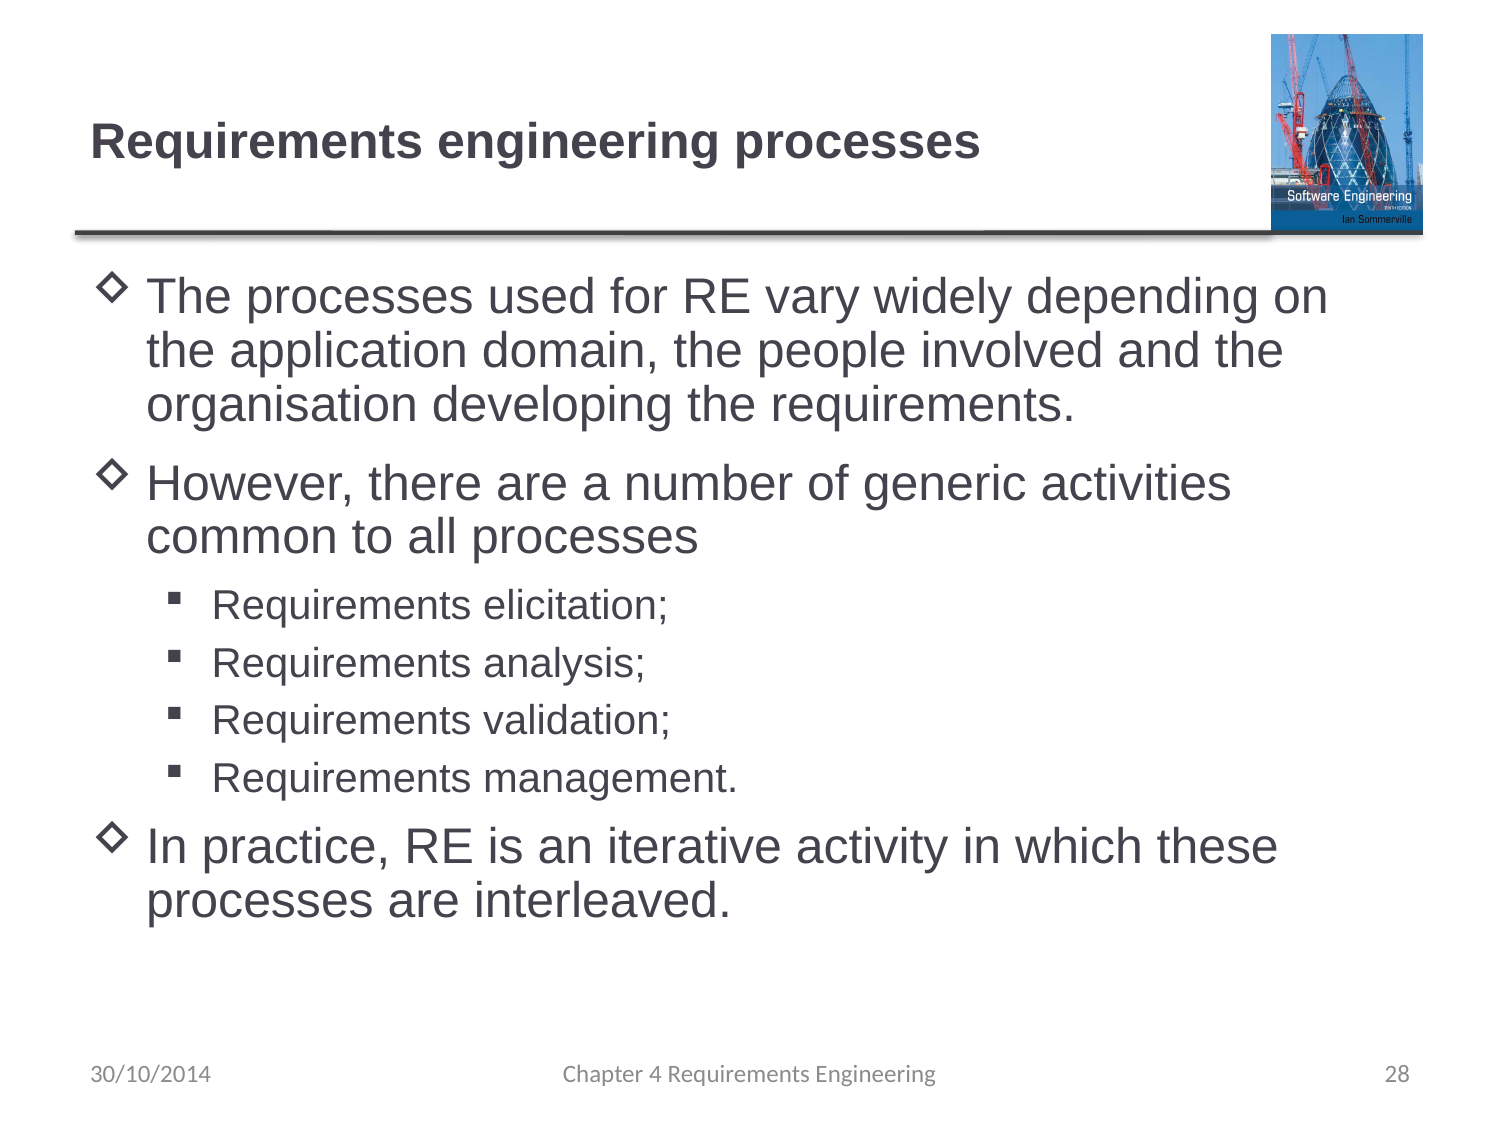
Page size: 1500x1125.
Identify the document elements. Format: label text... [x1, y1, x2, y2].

picture [1271, 34, 1423, 230]
footer Chapter 4 Requirements Engineering [512, 1042, 988, 1103]
slide_number 28 [1074, 1042, 1425, 1103]
list The processes used for RE vary widely depending on the application domain, the people involved and the organisation developing the requirements. However, there are a number of generic activities common to all processes Requirements elicitation; Requirements analysis; Requirements validation; Requirements management. In practice, RE is an iterative activity in which these processes are interleaved. [75, 262, 1425, 1005]
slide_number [75, 1042, 425, 1103]
title Requirements engineering processes [74, 44, 1272, 233]
